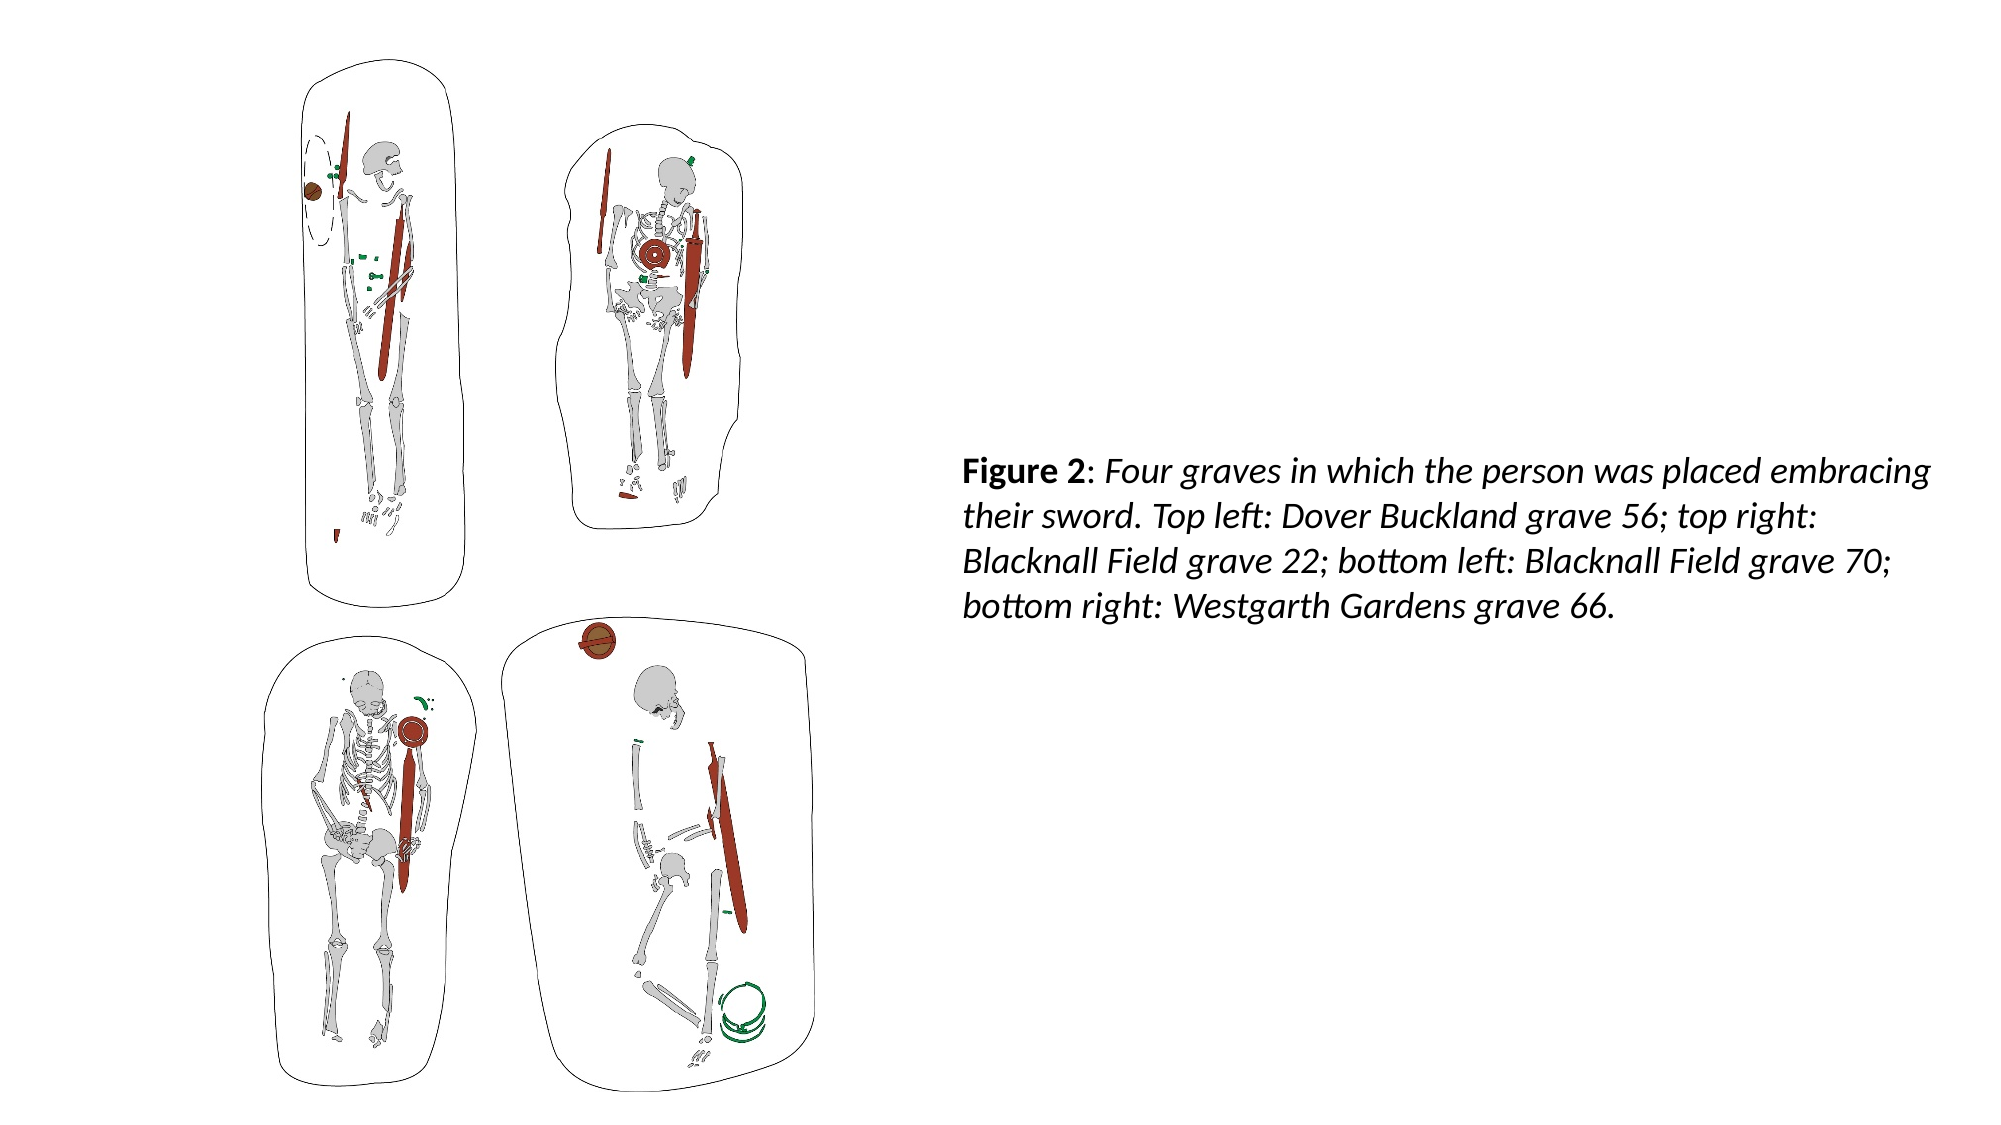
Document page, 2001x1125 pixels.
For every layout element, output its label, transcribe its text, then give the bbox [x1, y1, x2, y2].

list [261, 59, 815, 1092]
text_box Figure 2: Four graves in which the person was placed embracing their sword. Top left: Dover Buckland grave 56; top right: Blacknall Field grave 22; bottom left: Blacknall Field grave 70; bottom right: Westgarth Gardens grave 66. [947, 438, 1948, 634]
